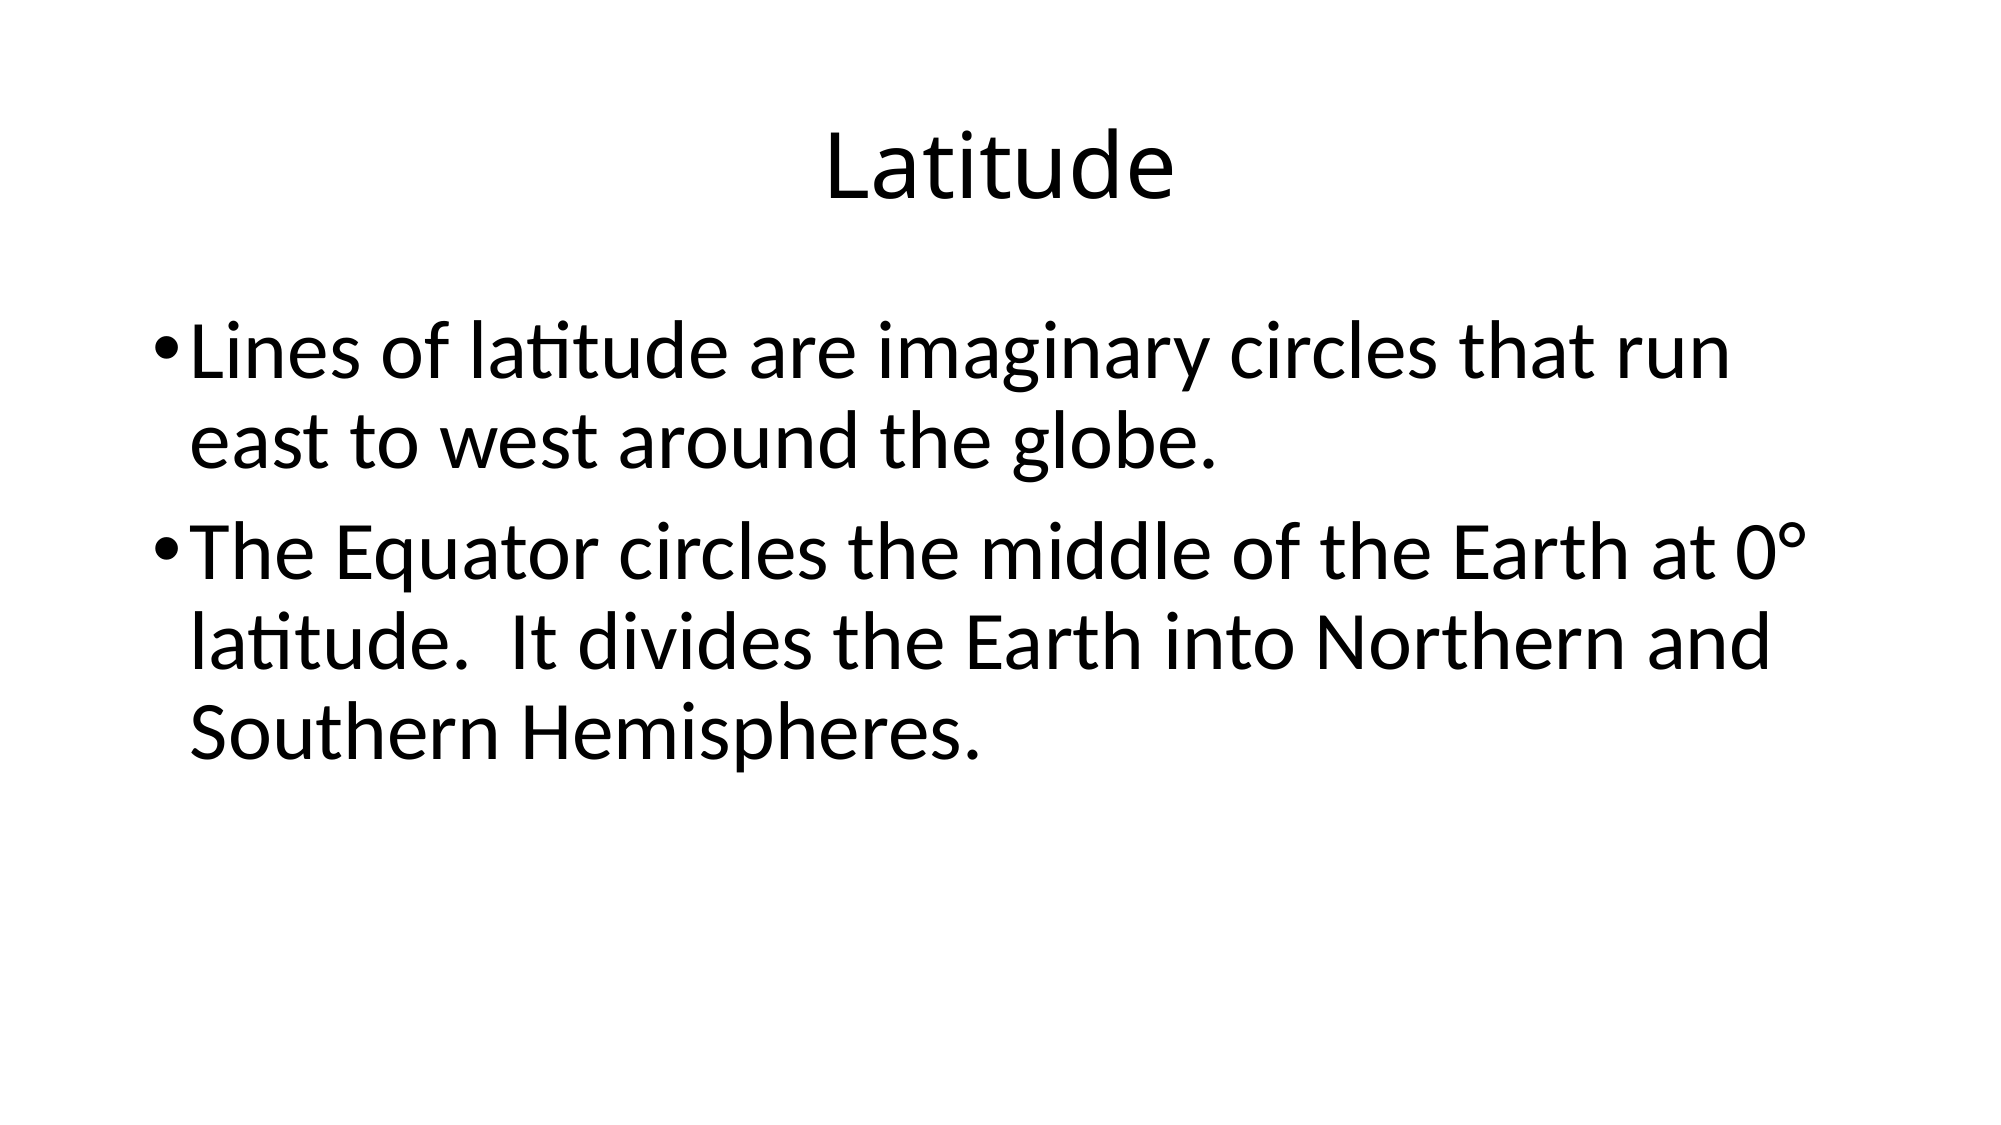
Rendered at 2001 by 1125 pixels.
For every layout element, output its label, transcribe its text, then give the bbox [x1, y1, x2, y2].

title Latitude [137, 59, 1863, 278]
list Lines of latitude are imaginary circles that run east to west around the globe. The Equator circles the middle of the Earth at 0° latitude. It divides the Earth into Northern and Southern Hemispheres. [137, 299, 1863, 1014]
